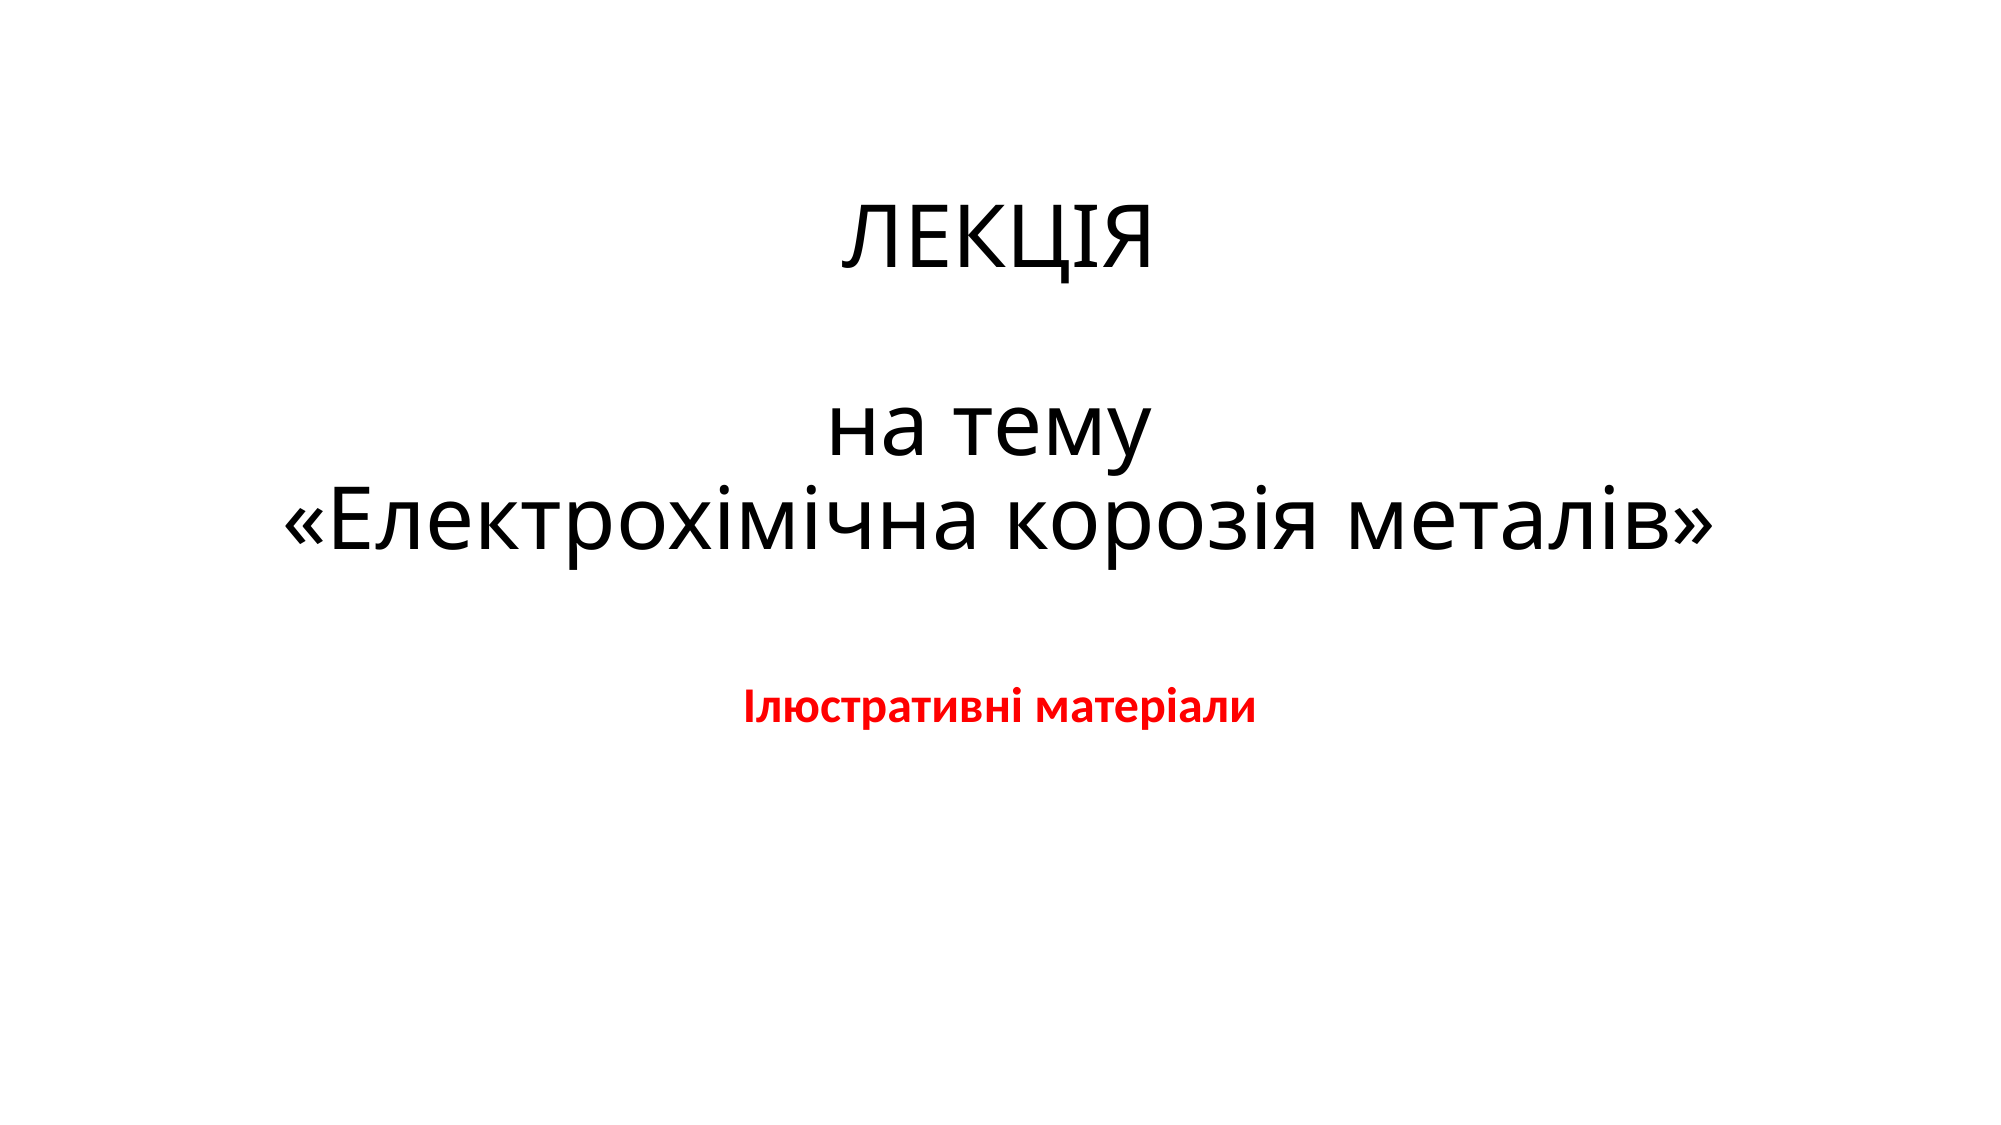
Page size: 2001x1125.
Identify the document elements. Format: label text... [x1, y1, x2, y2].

title ЛЕКЦІЯ на тему «Електрохімічна корозія металів» [249, 112, 1750, 576]
subtitle Ілюстративні матеріали [249, 590, 1750, 863]
